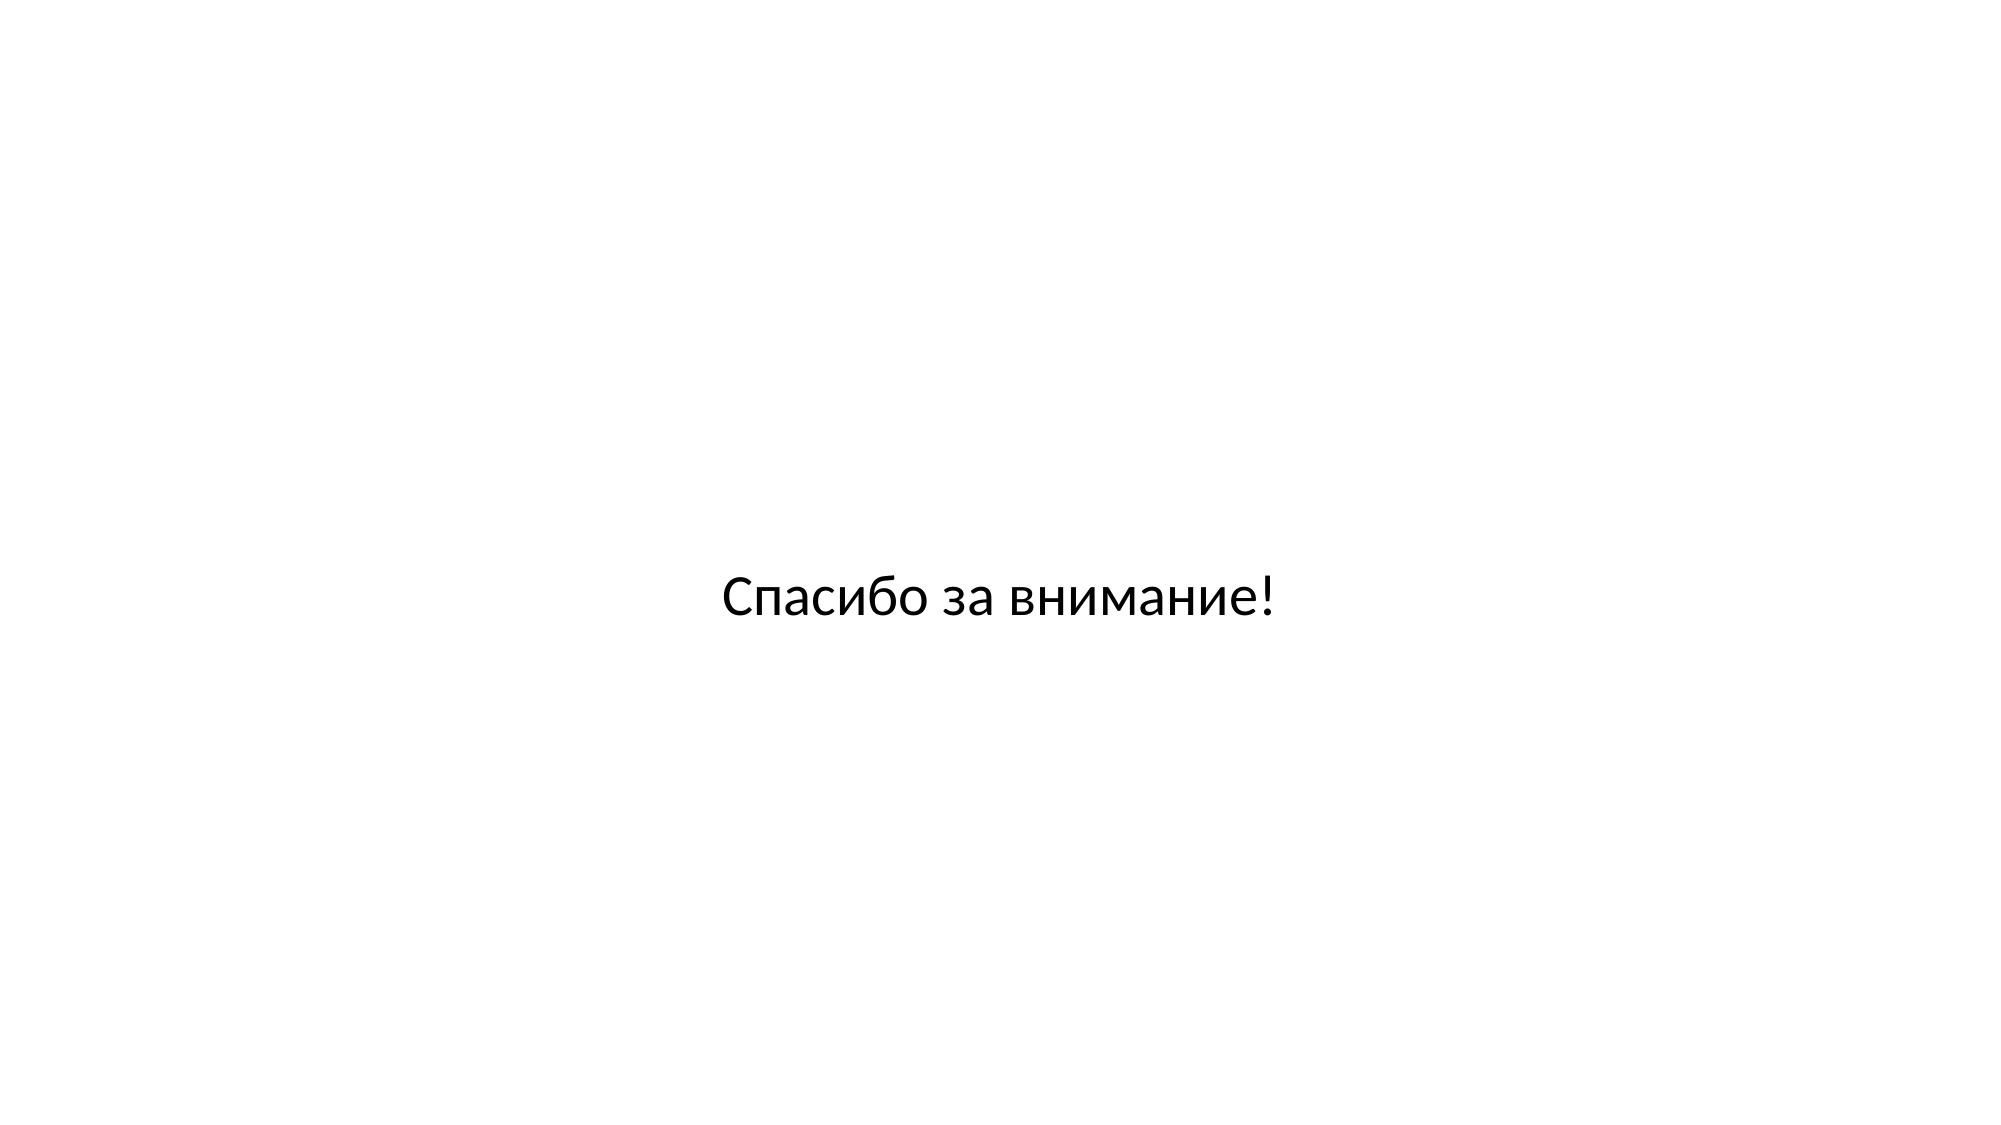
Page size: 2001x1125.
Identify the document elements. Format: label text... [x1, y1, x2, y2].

list Спасибо за внимание! [137, 299, 1863, 1014]
